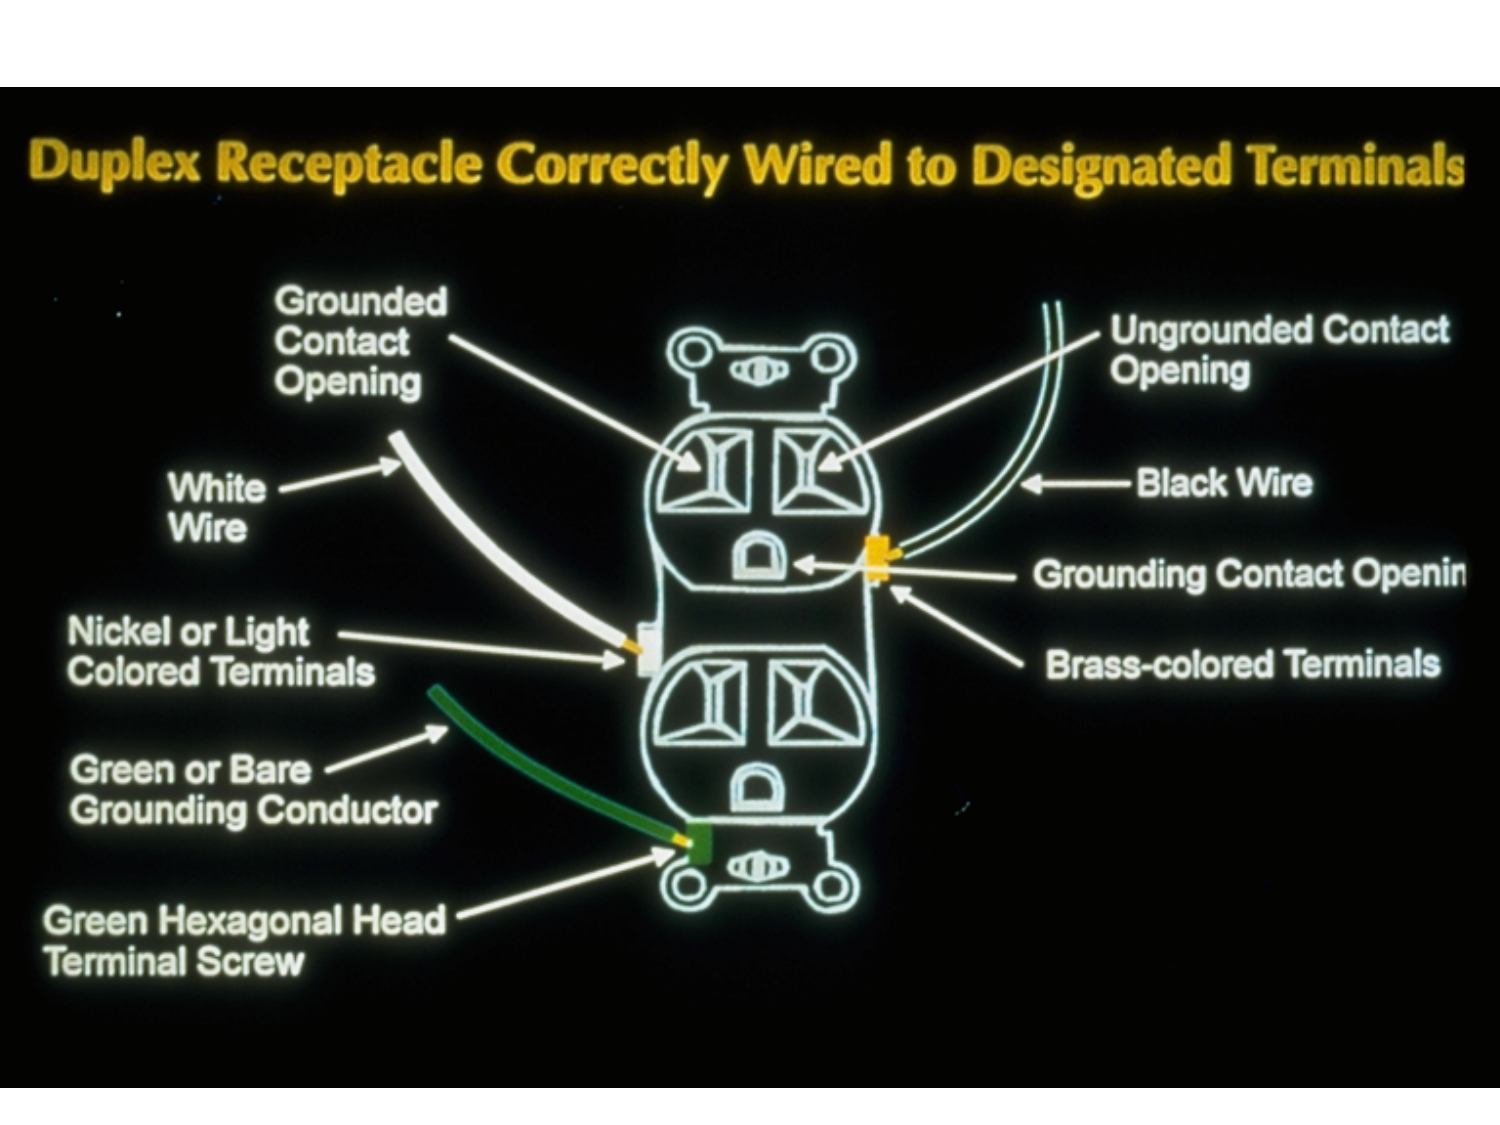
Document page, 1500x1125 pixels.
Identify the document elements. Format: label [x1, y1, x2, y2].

picture [0, 87, 1500, 1088]
